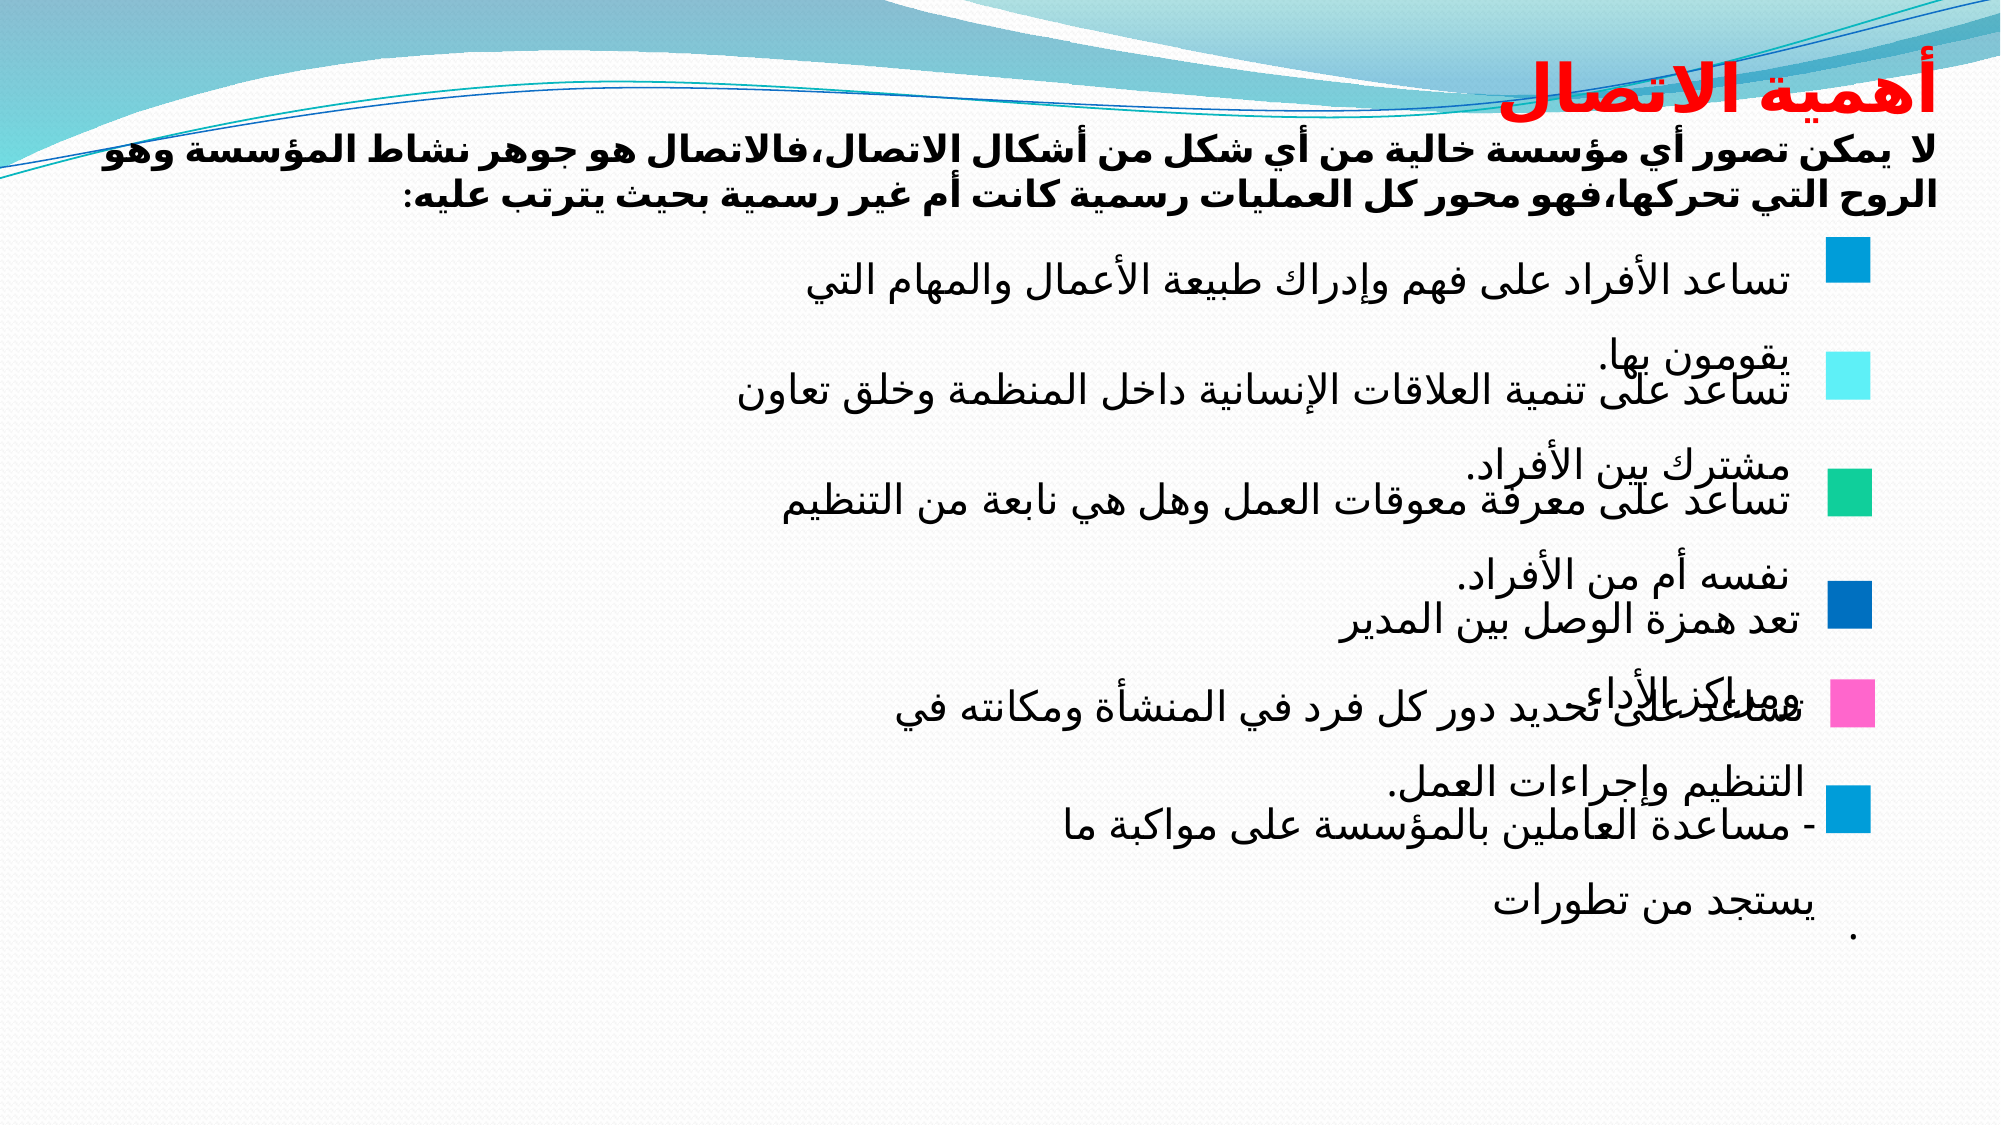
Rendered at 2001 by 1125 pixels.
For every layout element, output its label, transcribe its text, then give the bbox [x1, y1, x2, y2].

text_box أهمية الاتصال لا يمكن تصور أي مؤسسة خالية من أي شكل من أشكال الاتصال،فالاتصال هو جوهر نشاط المؤسسة وهو الروح التي تحركها،فهو محور كل العمليات رسمية كانت أم غير رسمية بحيث يترتب عليه: [65, 37, 1955, 223]
text_box تساعد على تحديد دور كل فرد في المنشأة ومكانته في التنظيم وإجراءات العمل. [749, 647, 1821, 813]
text_box تساعد الأفراد على فهم وإدراك طبيعة الأعمال والمهام التي يقومون بها. [749, 223, 1807, 330]
text_box تساعد على معرفة معوقات العمل وهل هي نابعة من التنظيم نفسه أم من الأفراد. [733, 440, 1807, 605]
text_box - مساعدة العاملين بالمؤسسة على مواكبة ما يستجد من تطورات [962, 690, 1832, 865]
text_box [1824, 235, 1873, 285]
text_box تساعد على تنمية العلاقات الإنسانية داخل المنظمة وخلق تعاون مشترك بين الأفراد. [681, 330, 1807, 495]
text_box تعد همزة الوصل بين المدير ومراكز الأداء . [1200, 559, 1817, 647]
text_box [1828, 677, 1877, 729]
text_box [1824, 783, 1873, 835]
text_box [1824, 350, 1873, 402]
text_box [1825, 467, 1874, 519]
text_box [1825, 579, 1874, 631]
text_box . [504, 865, 1874, 955]
